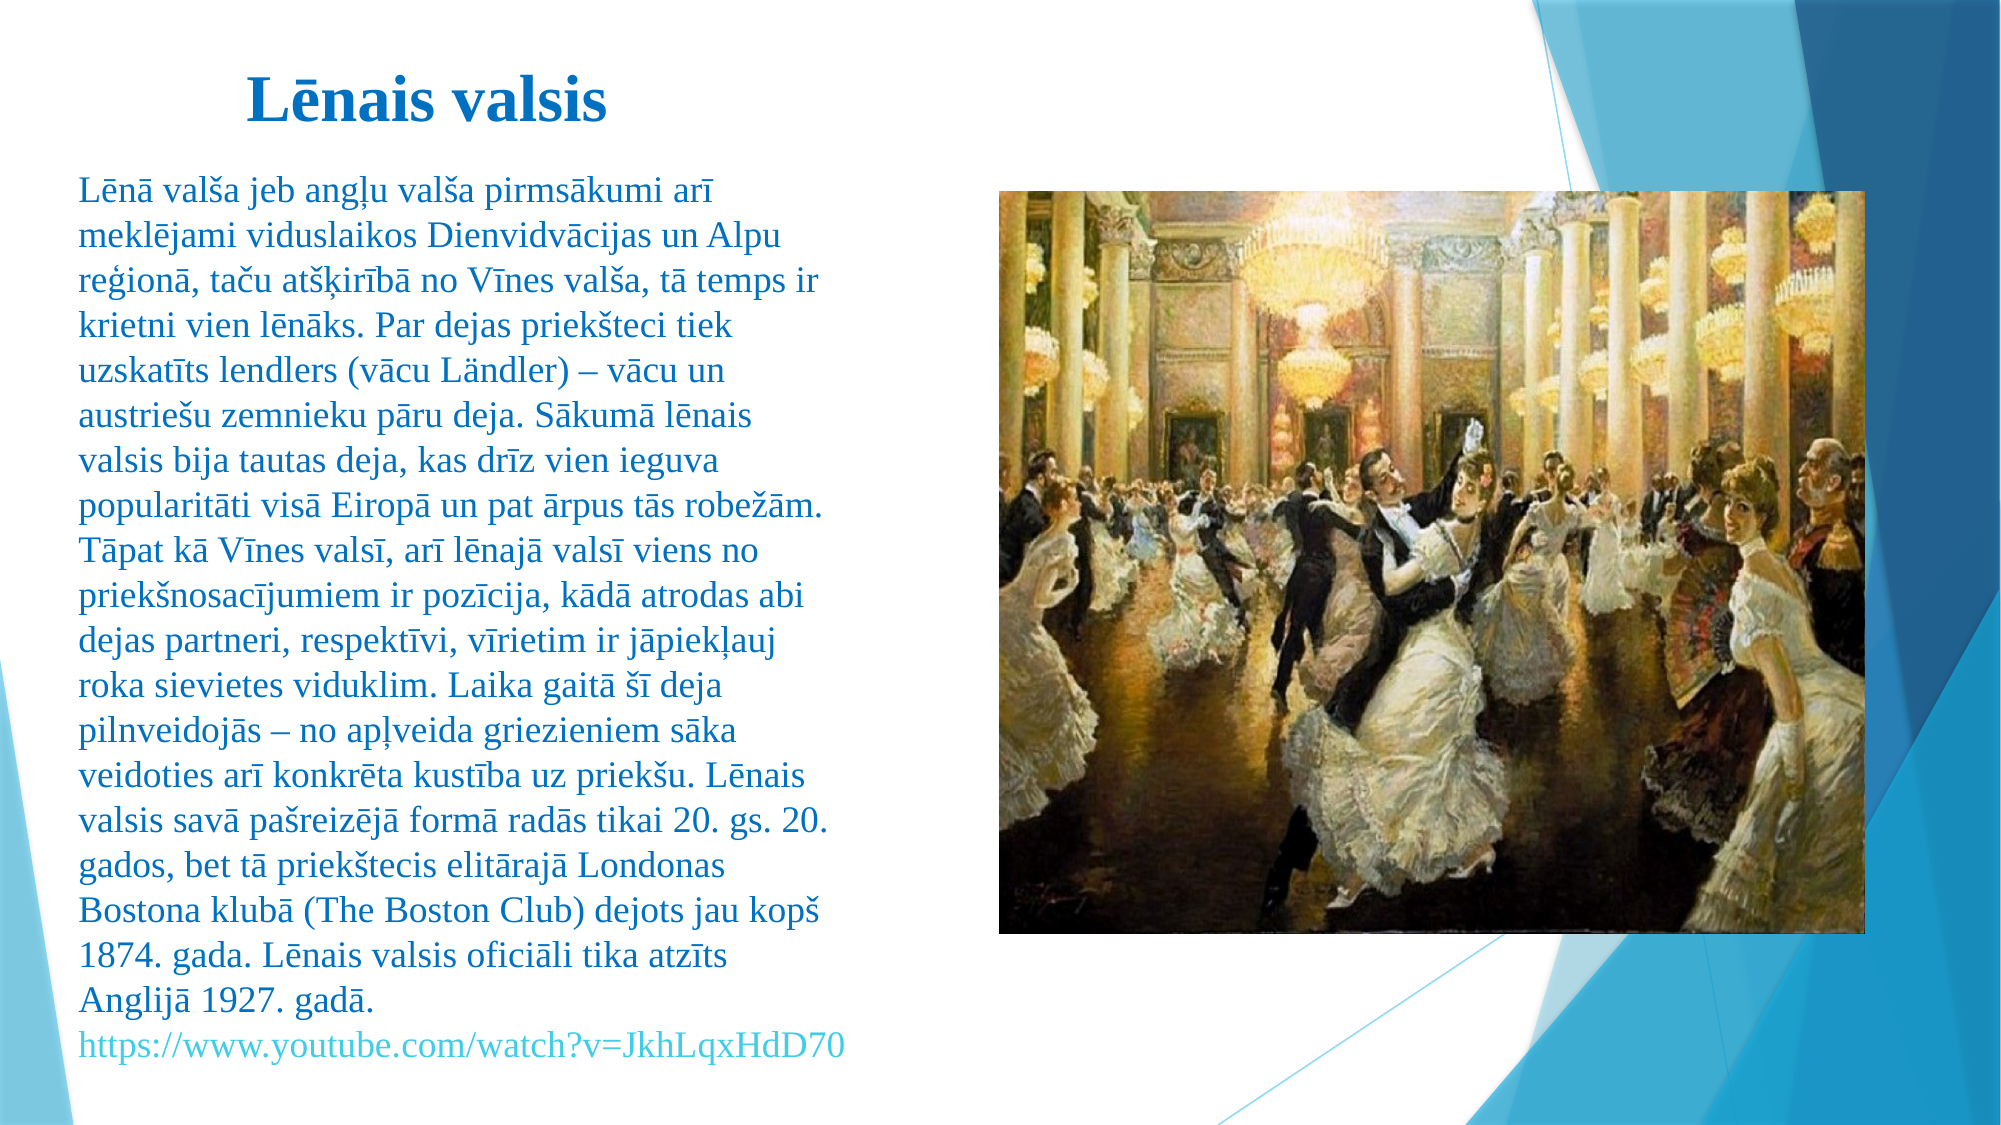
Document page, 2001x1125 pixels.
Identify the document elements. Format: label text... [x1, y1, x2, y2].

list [999, 190, 1866, 935]
title Lēnais valsis [111, 41, 744, 143]
list Lēnā valša jeb angļu valša pirmsākumi arī meklējami viduslaikos Dienvidvācijas un Alpu reģionā, taču atšķirībā no Vīnes valša, tā temps ir krietni vien lēnāks. Par dejas priekšteci tiek uzskatīts lendlers (vācu Ländler) – vācu un austriešu zemnieku pāru deja. Sākumā lēnais valsis bija tautas deja, kas drīz vien ieguva popularitāti visā Eiropā un pat ārpus tās robežām. Tāpat kā Vīnes valsī, arī lēnajā valsī viens no priekšnosacījumiem ir pozīcija, kādā atrodas abi dejas partneri, respektīvi, vīrietim ir jāpiekļauj roka sievietes viduklim. Laika gaitā šī deja pilnveidojās – no apļveida griezieniem sāka veidoties arī konkrēta kustība uz priekšu. Lēnais valsis savā pašreizējā formā radās tikai 20. gs. 20. gados, bet tā priekštecis elitārajā Londonas Bostona klubā (The Boston Club) dejots jau kopš 1874. gada. Lēnais valsis oficiāli tika atzīts Anglijā 1927. gadā. https://www.youtube.com/watch?v=JkhLqxHdD70 [63, 157, 862, 1125]
